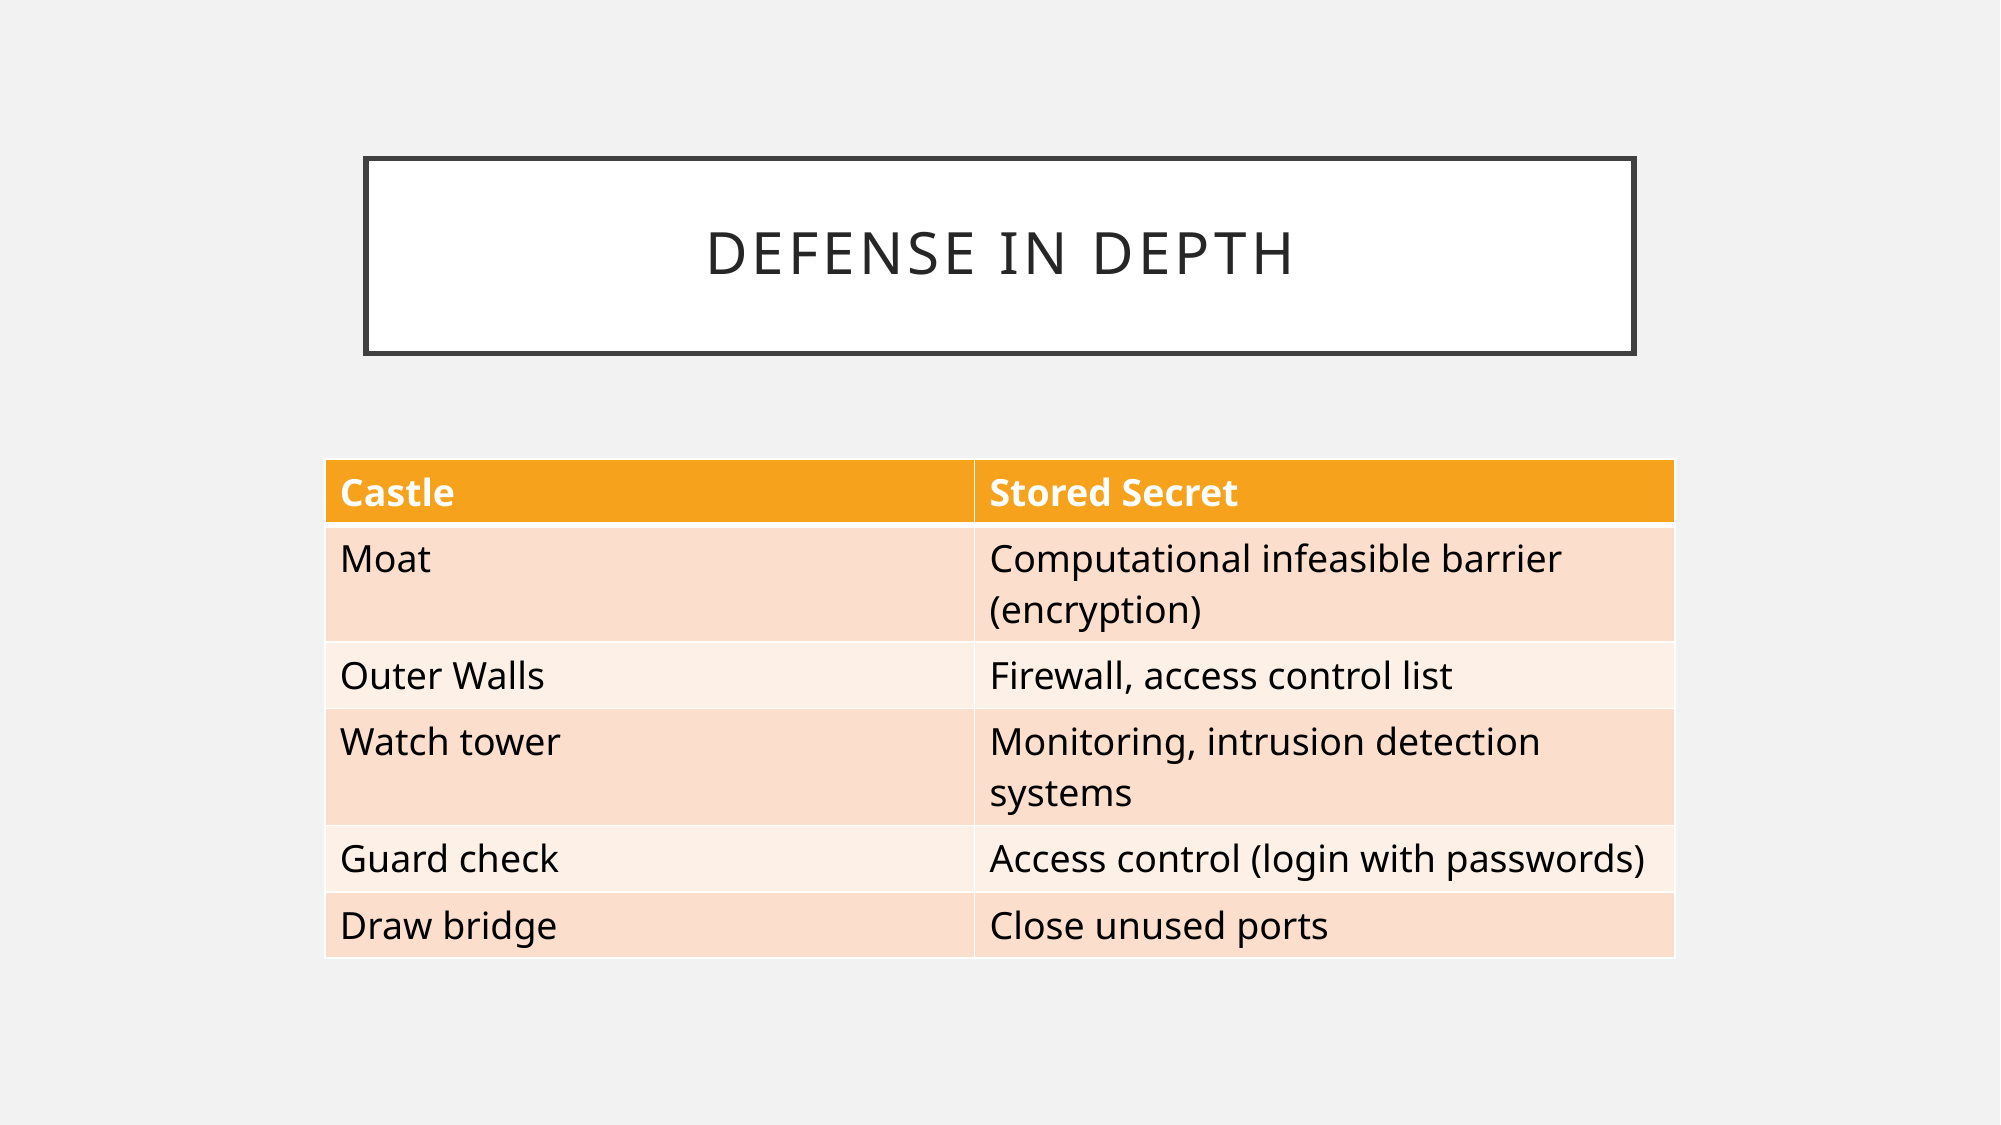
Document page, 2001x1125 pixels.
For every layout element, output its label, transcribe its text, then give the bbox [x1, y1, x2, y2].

table_header Stored Secret [975, 460, 1674, 522]
table_cell Outer Walls [326, 643, 974, 708]
table_cell Close unused ports [975, 893, 1674, 957]
table_cell Moat [326, 528, 974, 641]
table_cell Monitoring, intrusion detection systems [975, 709, 1674, 825]
table_cell Access control (login with passwords) [975, 826, 1674, 891]
title Defense in Depth [363, 156, 1637, 356]
table_cell Computational infeasible barrier (encryption) [975, 528, 1674, 641]
table_cell Firewall, access control list [975, 643, 1674, 708]
table_cell Draw bridge [326, 893, 974, 957]
table_header Castle [326, 460, 974, 522]
table_cell Guard check [326, 826, 974, 891]
table_cell Watch tower [326, 709, 974, 825]
